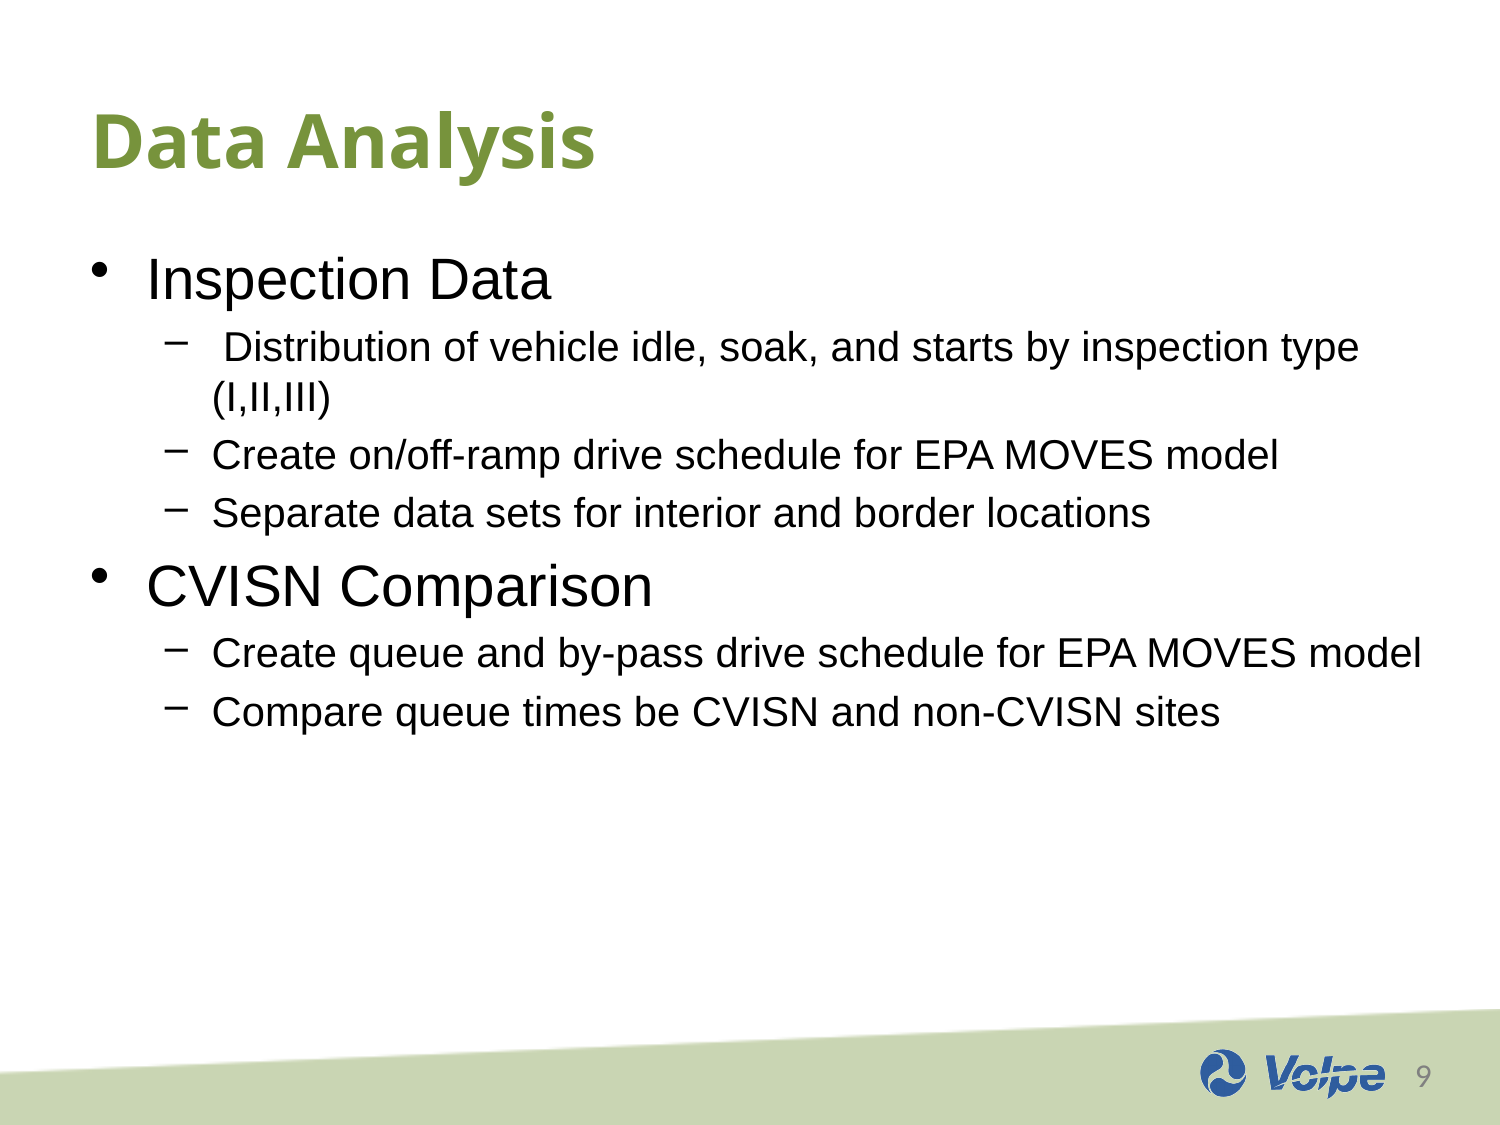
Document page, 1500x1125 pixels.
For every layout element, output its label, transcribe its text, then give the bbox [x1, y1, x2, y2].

picture [1200, 1049, 1385, 1099]
text_box Inspection Data Distribution of vehicle idle, soak, and starts by inspection type (I,II,III) Create on/off-ramp drive schedule for EPA MOVES model Separate data sets for interior and border locations CVISN Comparison Create queue and by-pass drive schedule for EPA MOVES model Compare queue times be CVISN and non-CVISN sites [74, 233, 1438, 922]
title Data Analysis [75, 45, 1425, 233]
